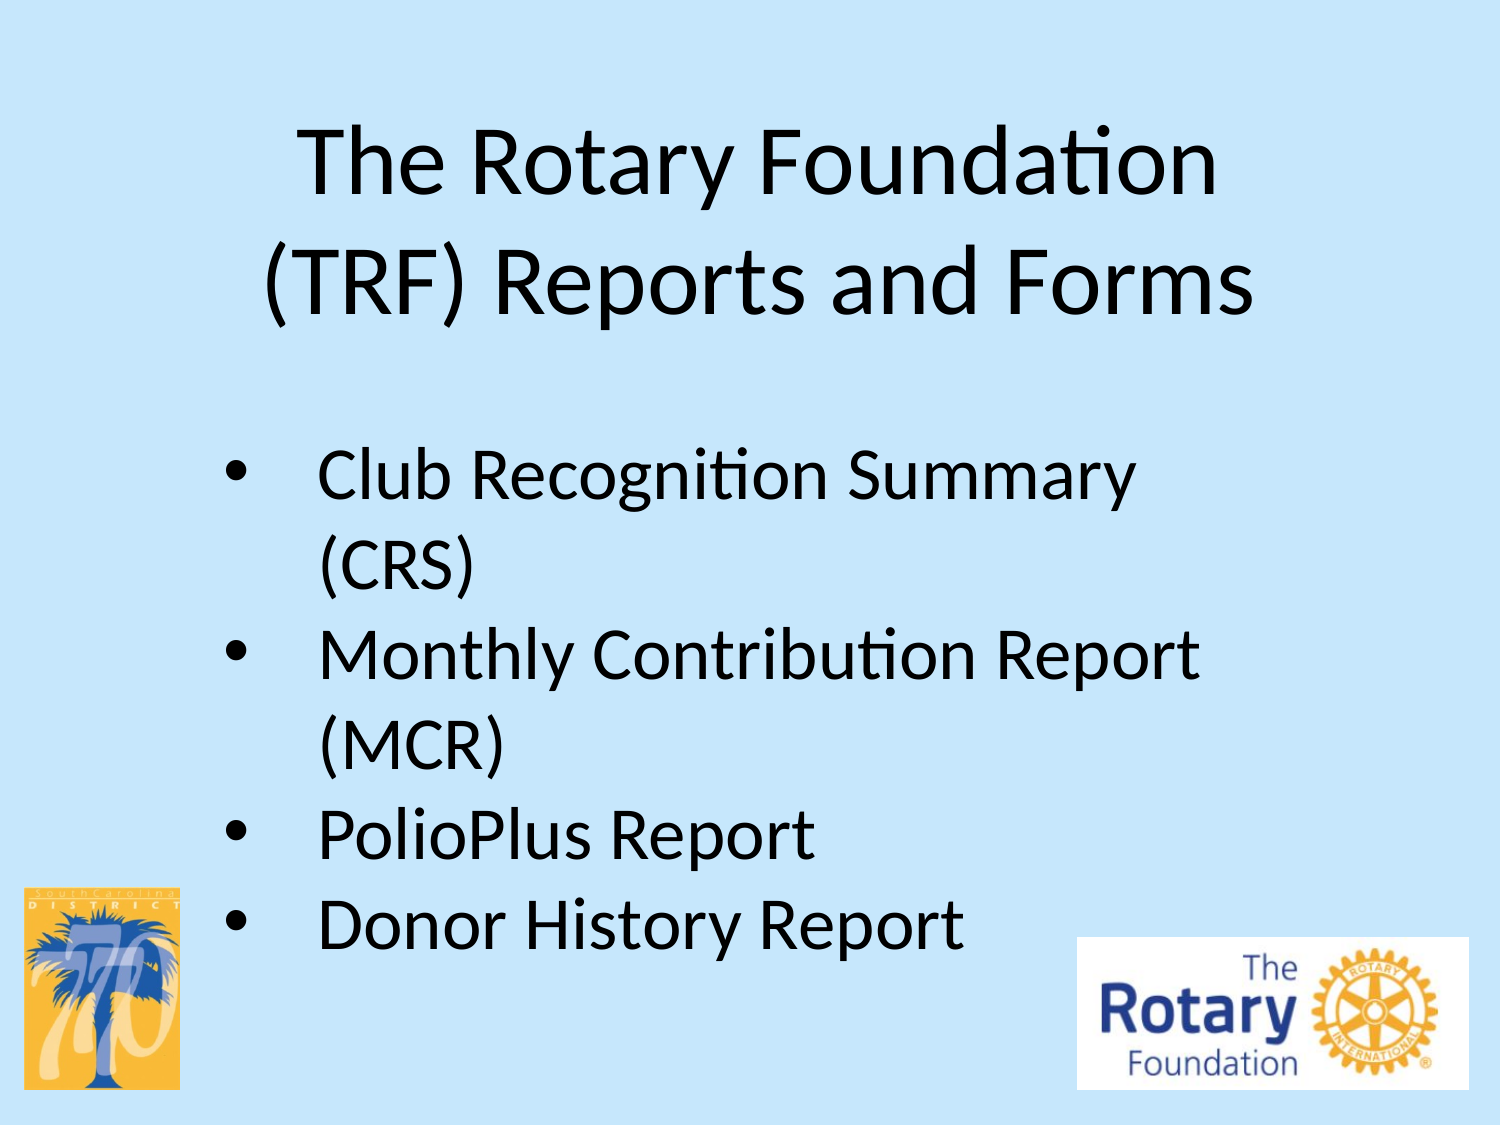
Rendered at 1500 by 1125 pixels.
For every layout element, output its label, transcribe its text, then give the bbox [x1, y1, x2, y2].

picture [24, 887, 181, 1090]
text_box The Rotary Foundation (TRF) Reports and Forms Club Recognition Summary (CRS) Monthly Contribution Report (MCR) PolioPlus Report Donor History Report [208, 87, 1309, 973]
picture [1077, 937, 1469, 1091]
